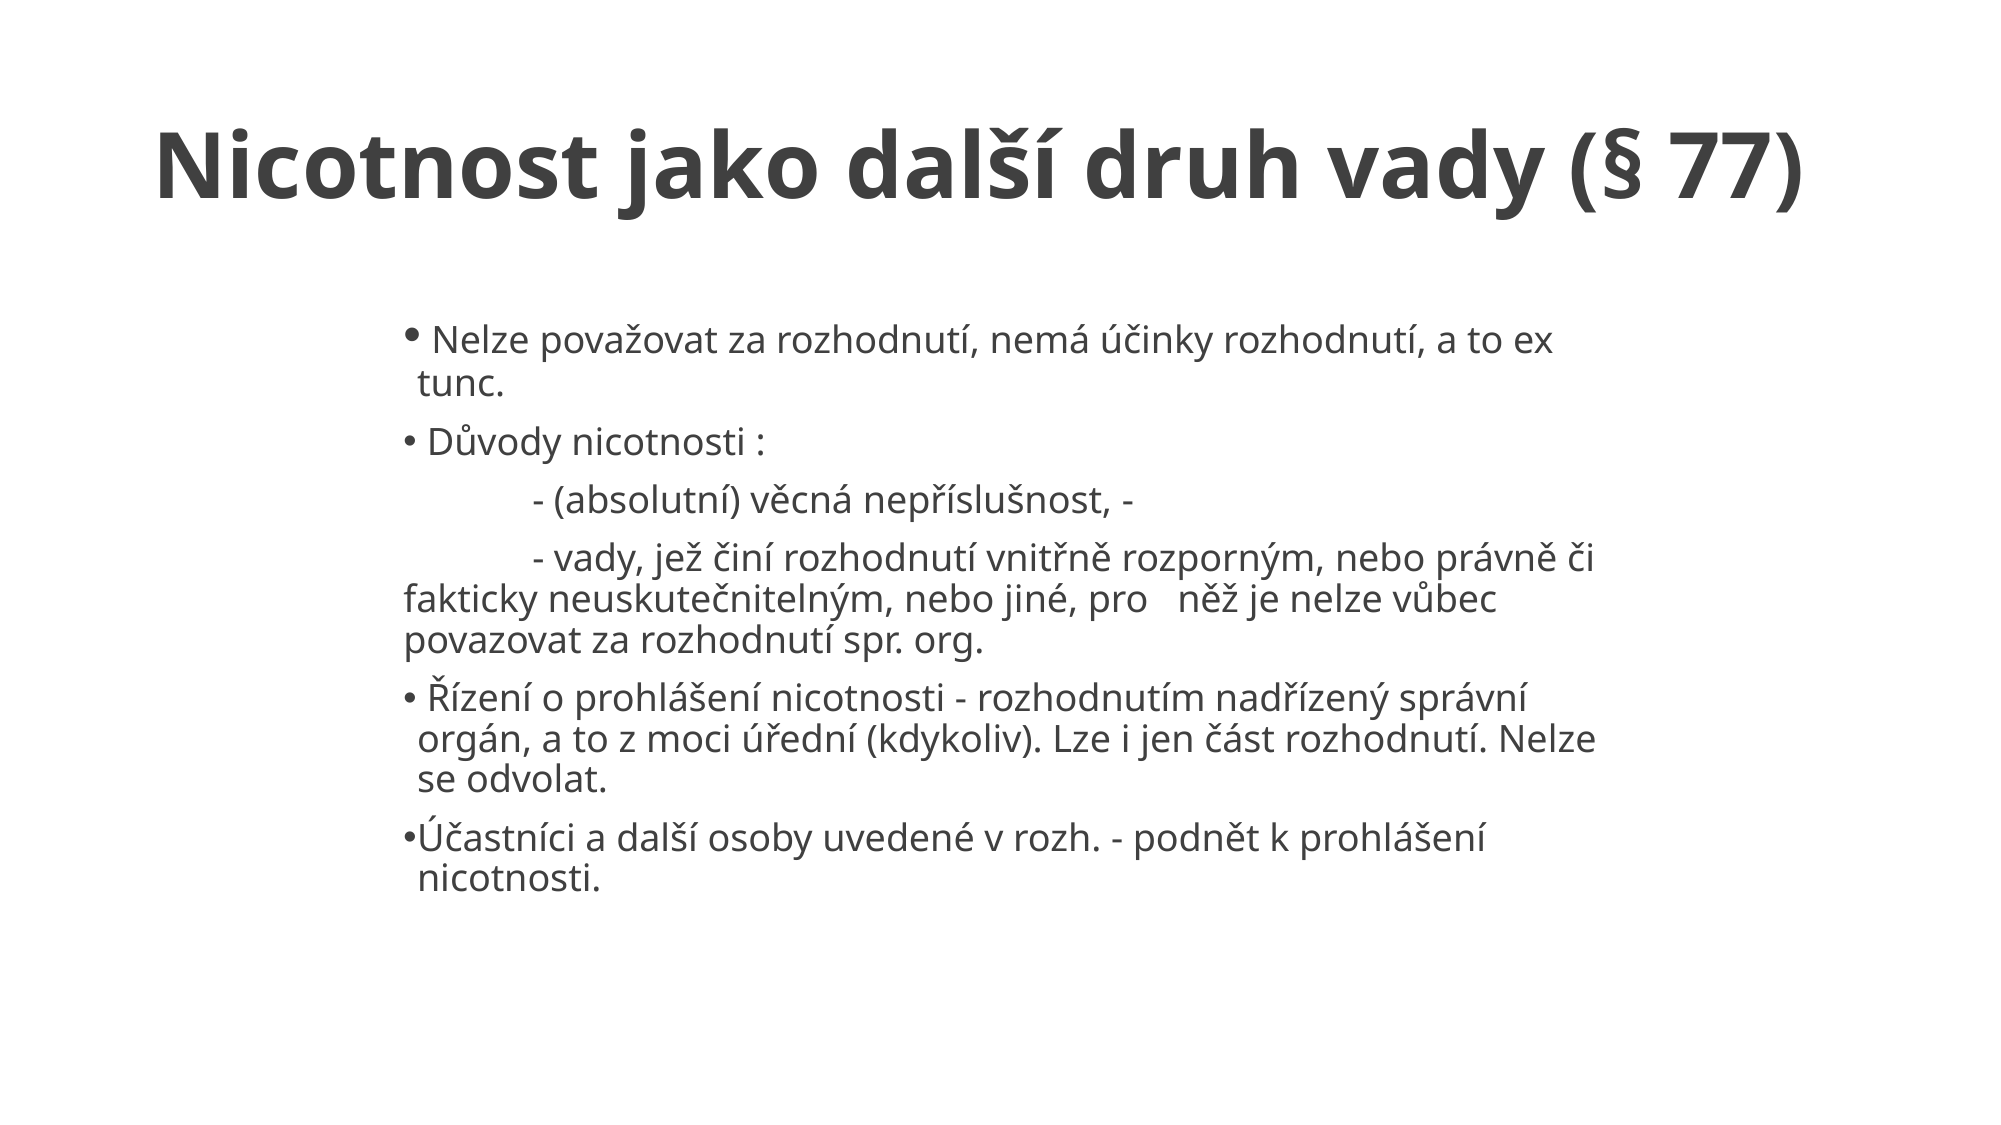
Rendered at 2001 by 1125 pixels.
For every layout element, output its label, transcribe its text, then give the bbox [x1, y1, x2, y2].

title Nicotnost jako další druh vady (§ 77) [137, 59, 1863, 278]
list Nelze považovat za rozhodnutí, nemá účinky rozhodnutí, a to ex tunc. Důvody nicotnosti : - (absolutní) věcná nepříslušnost, - - vady, jež činí rozhodnutí vnitřně rozporným, nebo právně či fakticky neuskutečnitelným, nebo jiné, pro něž je nelze vůbec povazovat za rozhodnutí spr. org. Řízení o prohlášení nicotnosti - rozhodnutím nadřízený správní orgán, a to z moci úřední (kdykoliv). Lze i jen část rozhodnutí. Nelze se odvolat. Účastníci a další osoby uvedené v rozh. - podnět k prohlášení nicotnosti. [388, 302, 1626, 963]
